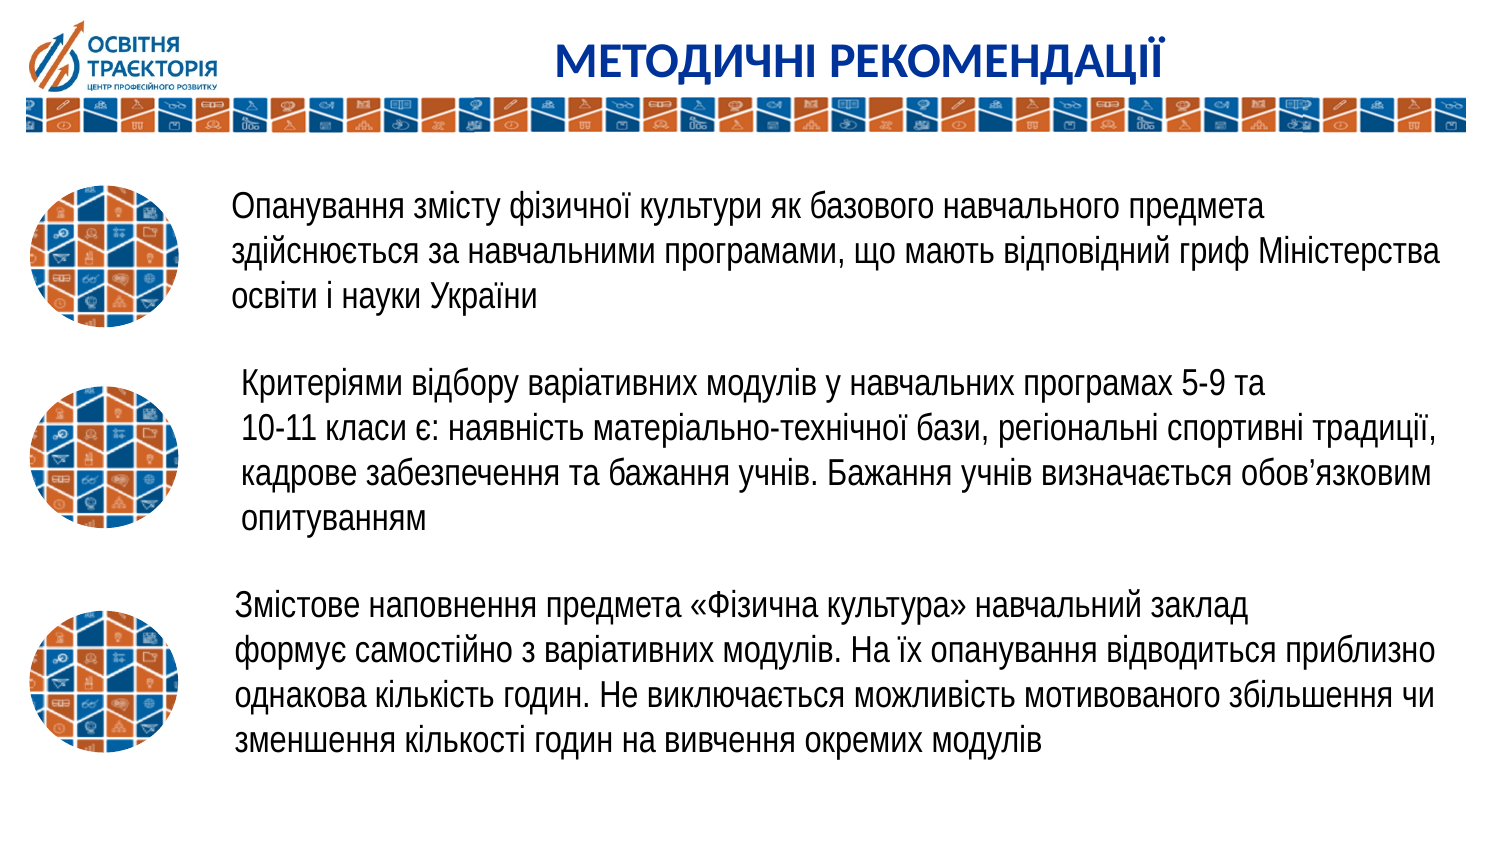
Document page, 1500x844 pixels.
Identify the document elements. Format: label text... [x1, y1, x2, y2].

text_box Критеріями відбору варіативних модулів у навчальних програмах 5-9 та 10-11 класи є: наявність матеріально-технічної бази, регіональні спортивні традиції, кадрове забезпечення та бажання учнів. Бажання учнів визначається обов’язковим опитуванням [226, 350, 1473, 546]
picture [29, 185, 179, 328]
text_box Опанування змісту фізичної культури як базового навчального предмета здійснюється за навчальними програмами, що мають відповідний гриф Міністерства освіти і науки України [216, 173, 1463, 324]
text_box Змістове наповнення предмета «Фізична культура» навчальний заклад формує самостійно з варіативних модулів. На їх опанування відводиться приблизно однакова кількість годин. Не виключається можливість мотивованого збільшення чи зменшення кількості годин на вивчення окремих модулів [219, 573, 1466, 768]
picture [25, 97, 1467, 133]
picture [29, 386, 179, 529]
picture [29, 19, 217, 92]
picture [29, 610, 179, 753]
text_box Методичні рекомендації [242, 20, 1477, 95]
